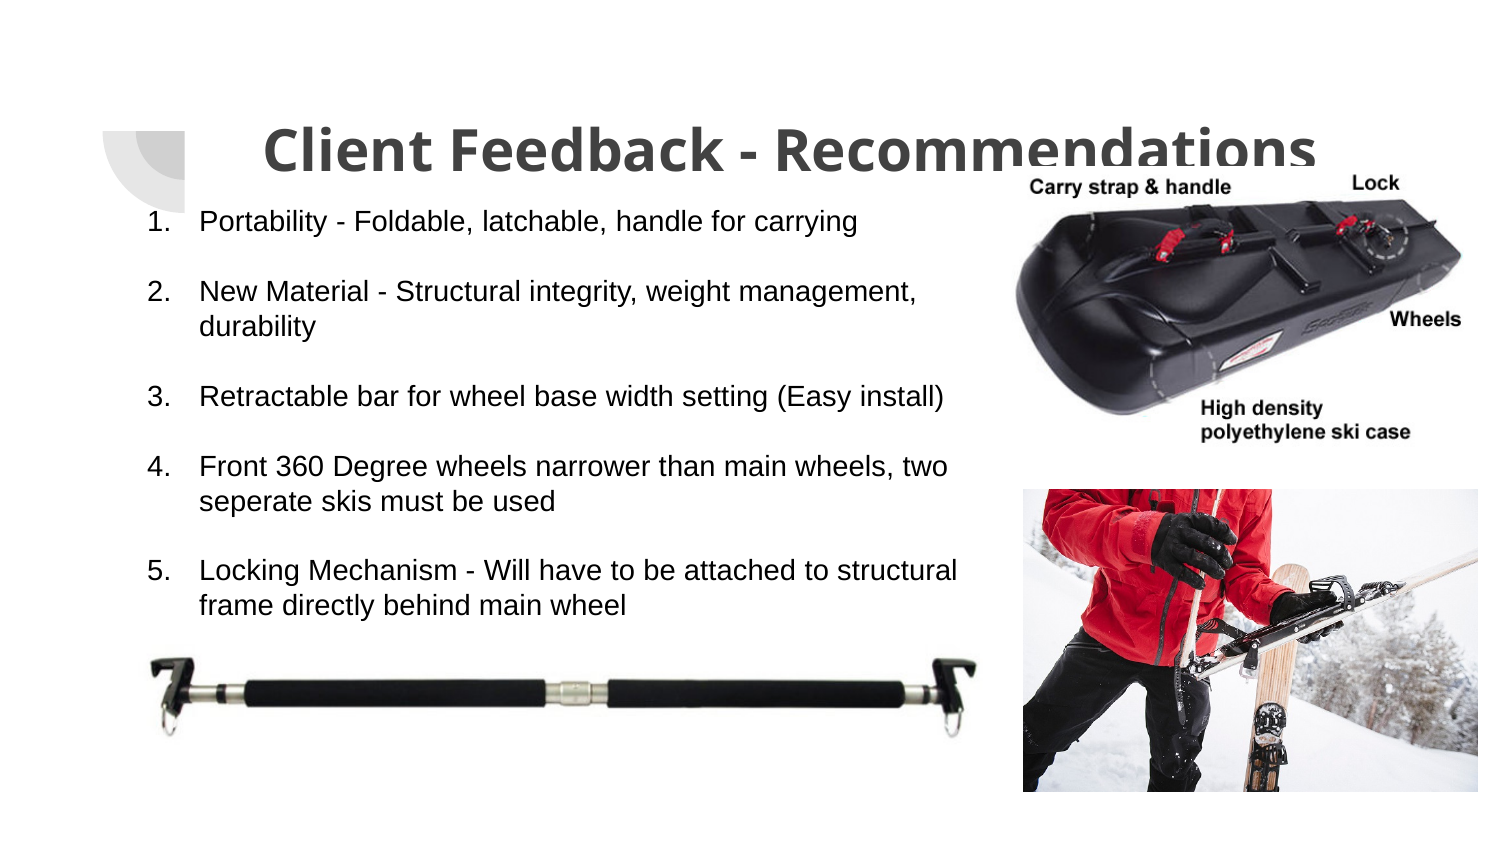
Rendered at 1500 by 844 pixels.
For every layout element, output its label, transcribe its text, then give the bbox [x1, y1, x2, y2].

text_box Portability - Foldable, latchable, handle for carrying New Material - Structural integrity, weight management, durability Retractable bar for wheel base width setting (Easy install) Front 360 Degree wheels narrower than main wheels, two seperate skis must be used Locking Mechanism - Will have to be attached to structural frame directly behind main wheel [109, 187, 1012, 631]
picture [1023, 489, 1478, 792]
picture [1011, 166, 1466, 450]
picture [138, 638, 983, 752]
title Client Feedback - Recommendations [213, 98, 1368, 187]
